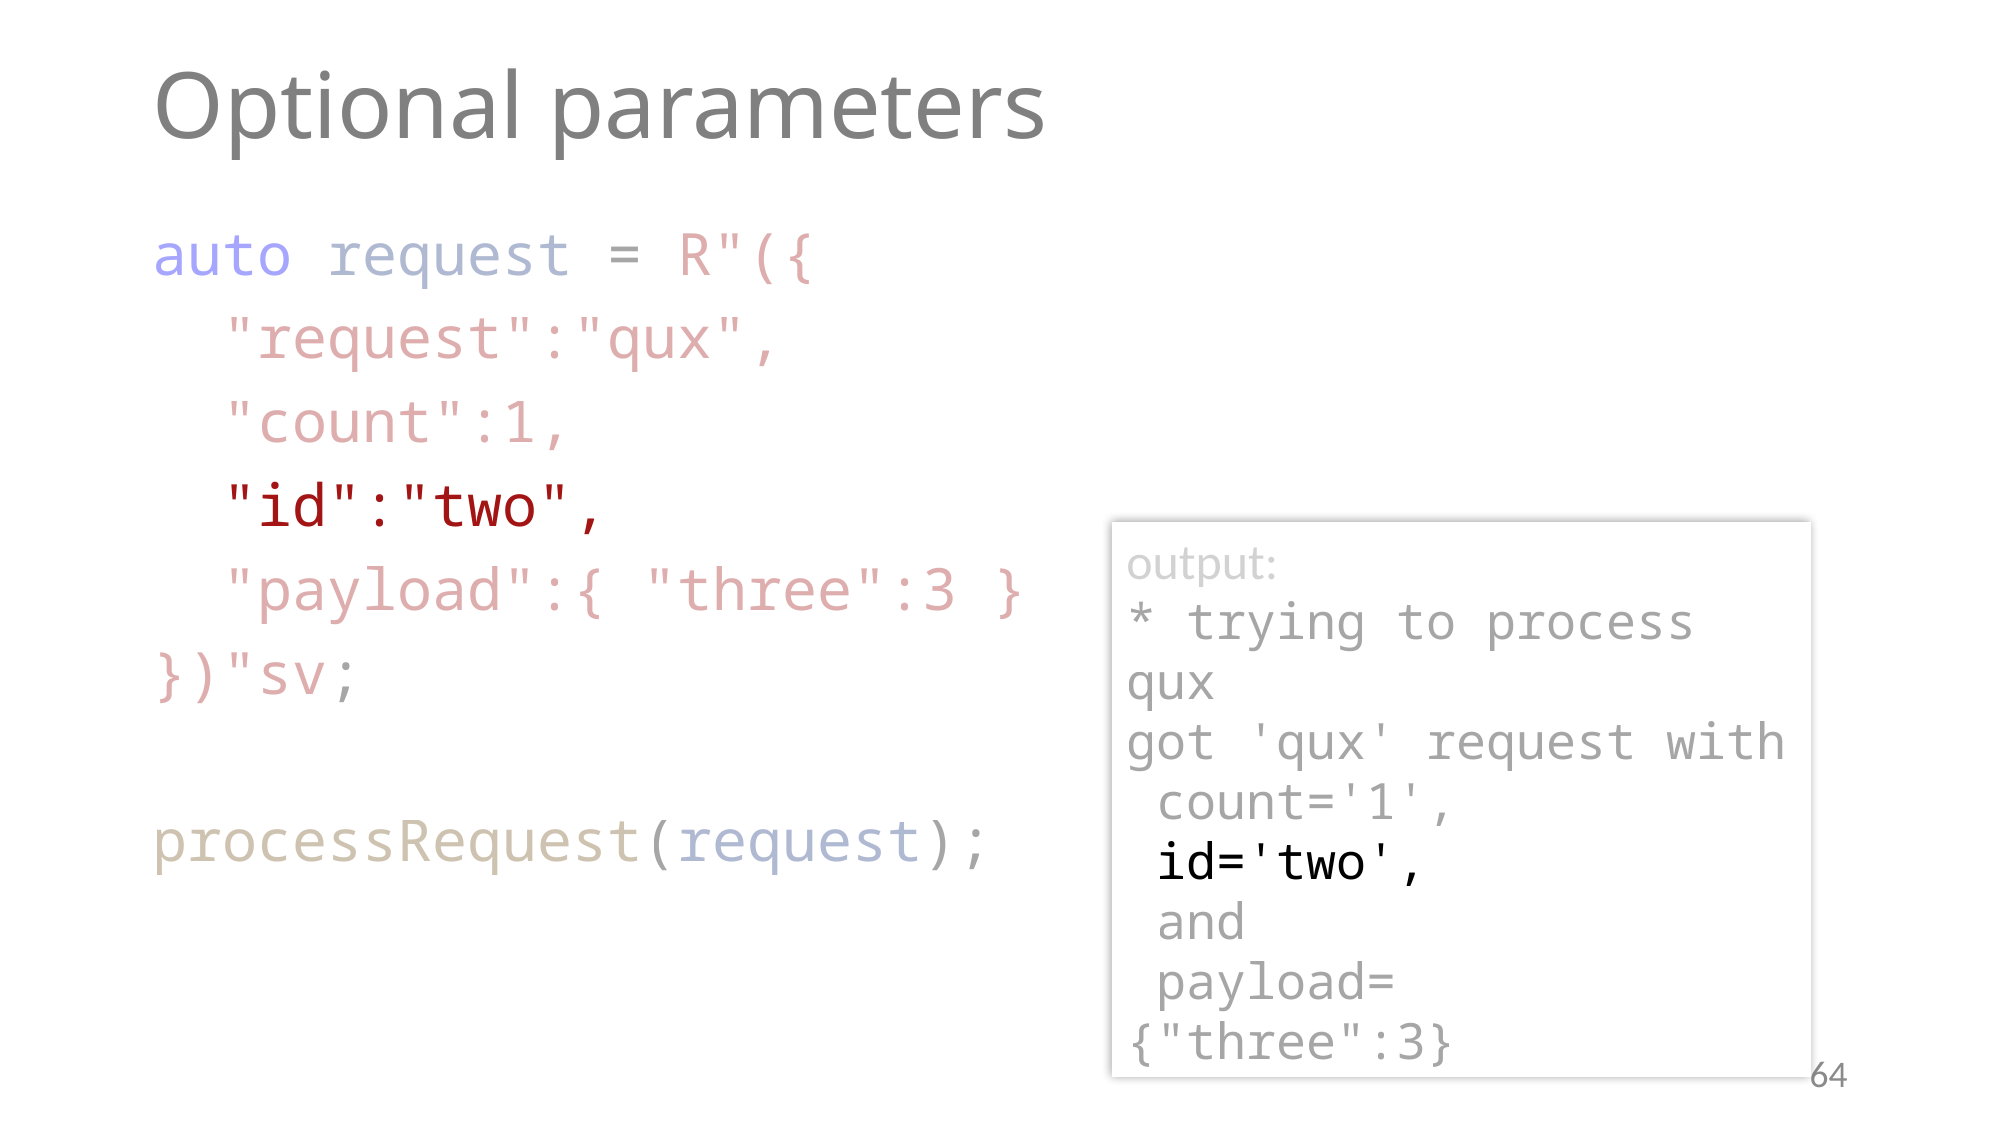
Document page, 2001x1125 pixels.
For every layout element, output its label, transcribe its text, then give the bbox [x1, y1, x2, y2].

slide_number 64 [1412, 1042, 1863, 1103]
list auto request = R"({ "request":"qux", "count":1, "id":"two", "payload":{ "three":3 } })"sv; processRequest(request); [137, 217, 1863, 1043]
text_box output: * trying to process qux got 'qux' request with count='1', id='two', and payload= {"three":3} [1111, 522, 1811, 1077]
title Optional parameters [137, 0, 1863, 217]
